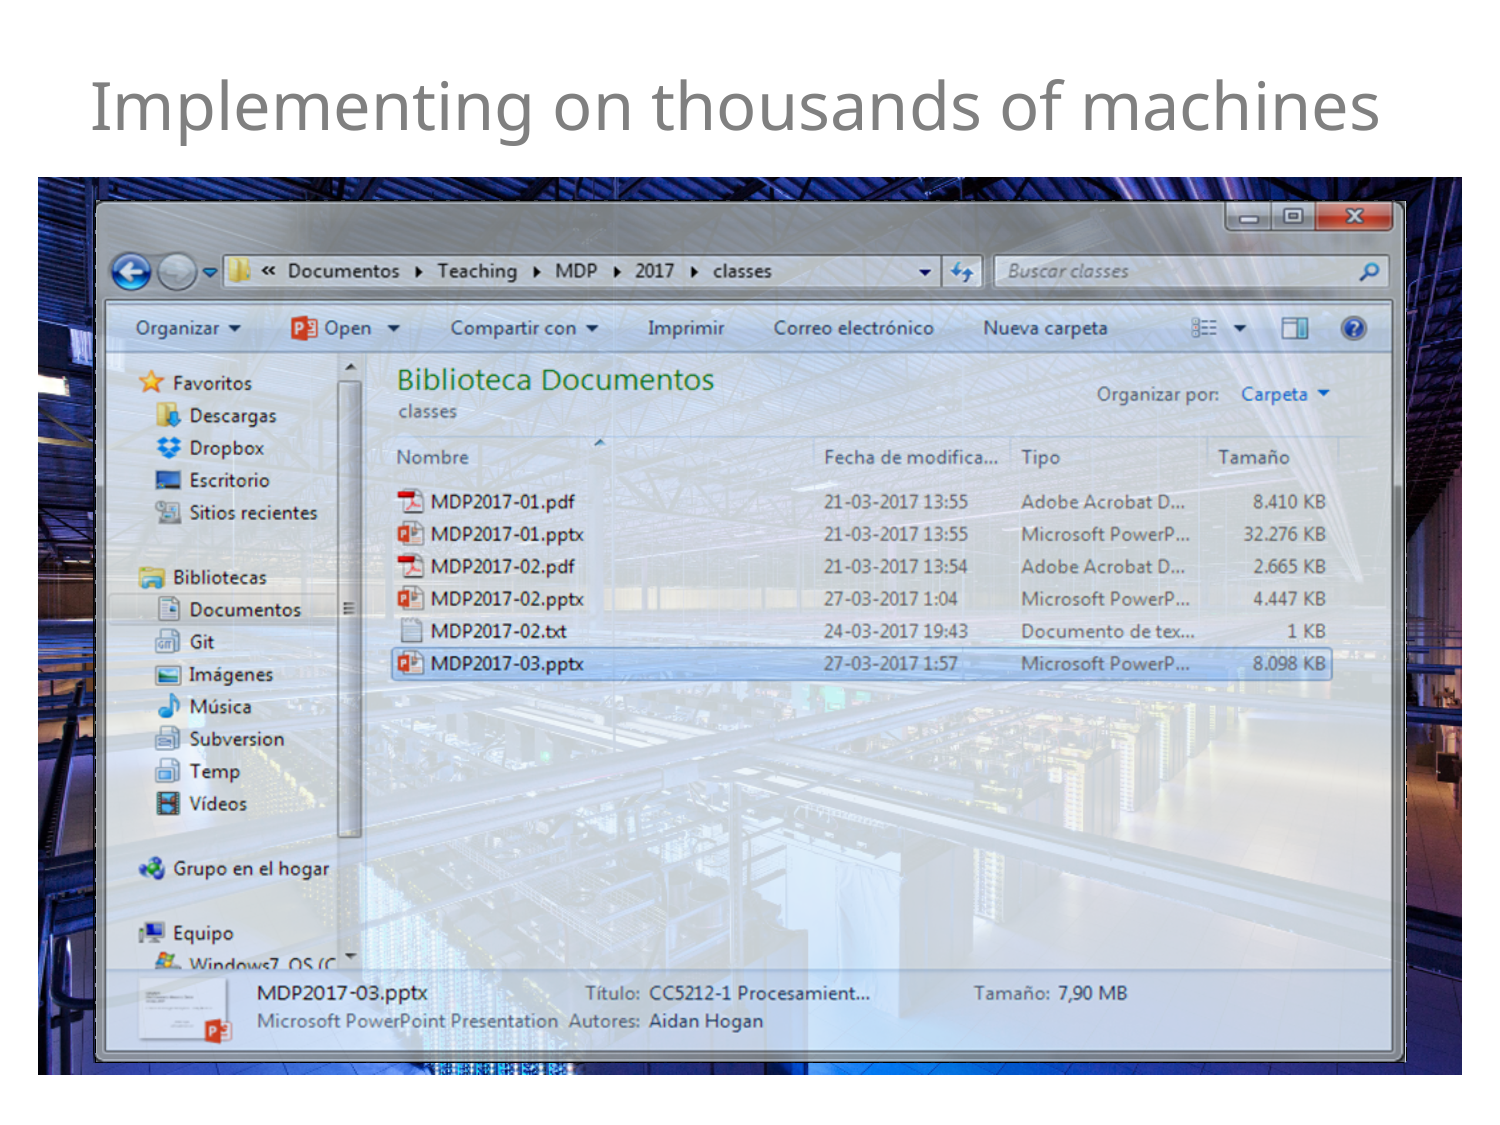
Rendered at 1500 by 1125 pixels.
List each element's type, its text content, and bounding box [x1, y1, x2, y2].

title Implementing on thousands of machines [75, 45, 1425, 163]
picture [37, 177, 1463, 1076]
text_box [93, 199, 1407, 1063]
